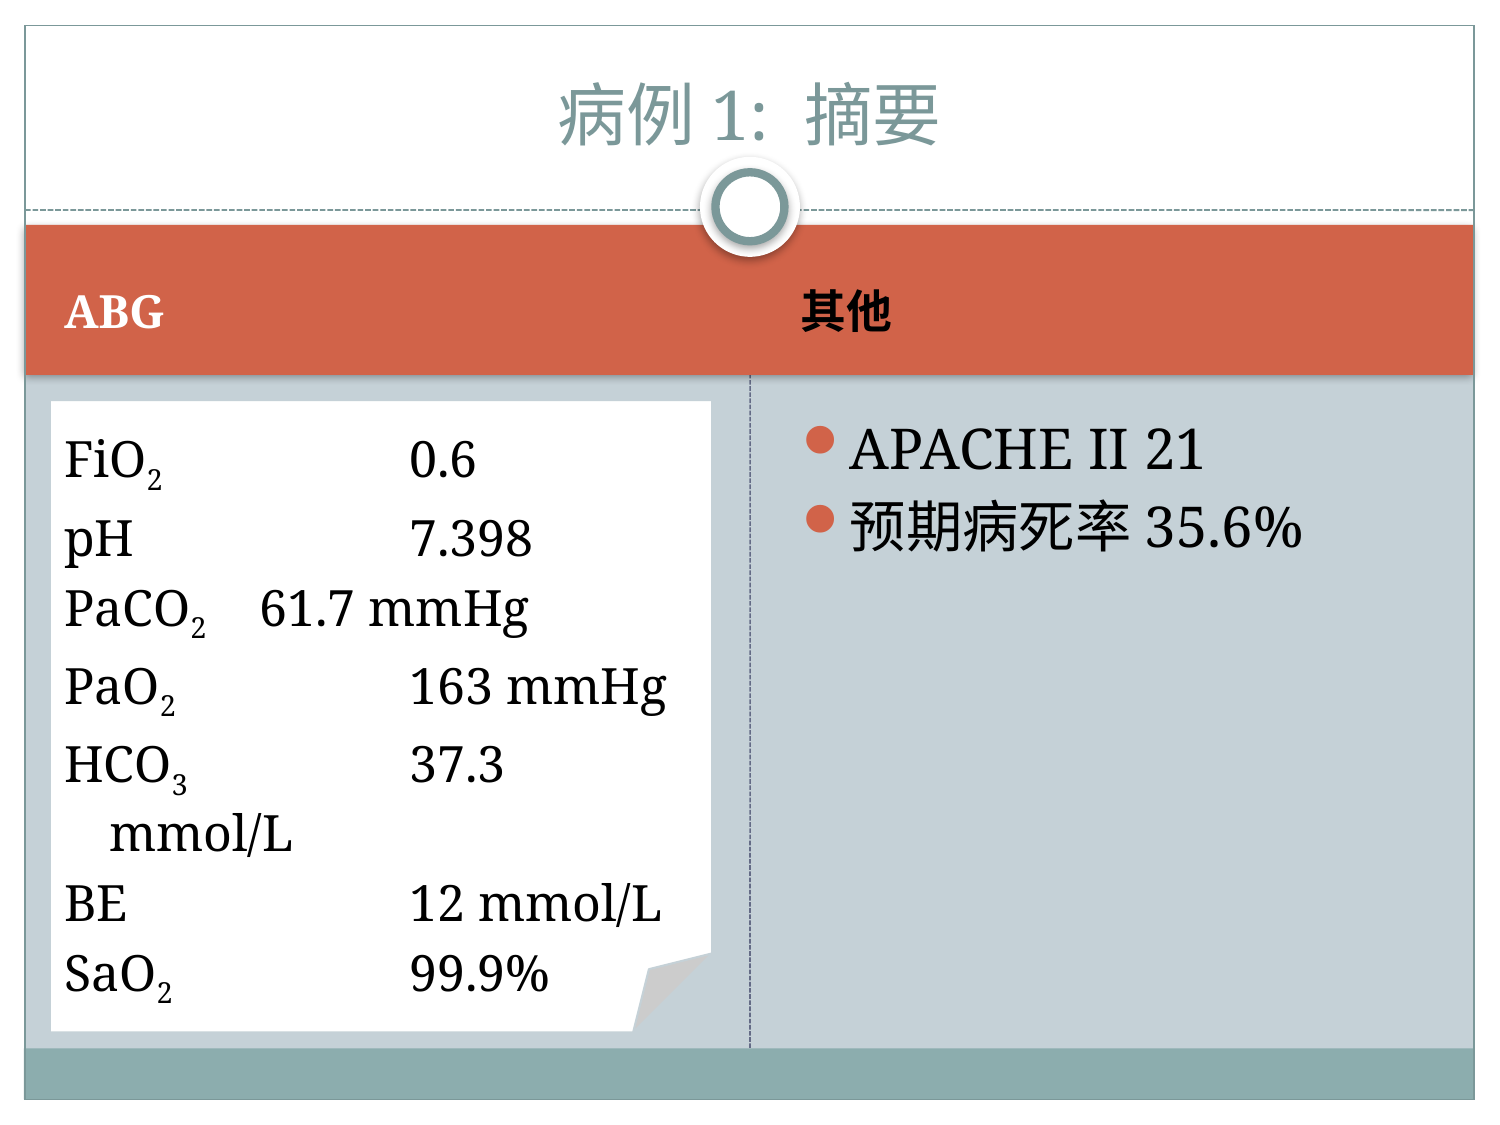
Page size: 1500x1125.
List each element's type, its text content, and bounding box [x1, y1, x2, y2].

list FiO2 0.6 pH 7.398 PaCO2 61.7 mmHg PaO2 163 mmHg HCO3 37.3 mmol/L BE 12 mmol/L SaO2 99.9% [49, 405, 713, 1032]
list APACHE II 21 预期病死率35.6% [787, 405, 1450, 1033]
text_box [49, 399, 713, 405]
title 病例1: 摘要 [49, 37, 1450, 162]
list 其他 [785, 249, 1450, 371]
list ABG [48, 249, 714, 371]
